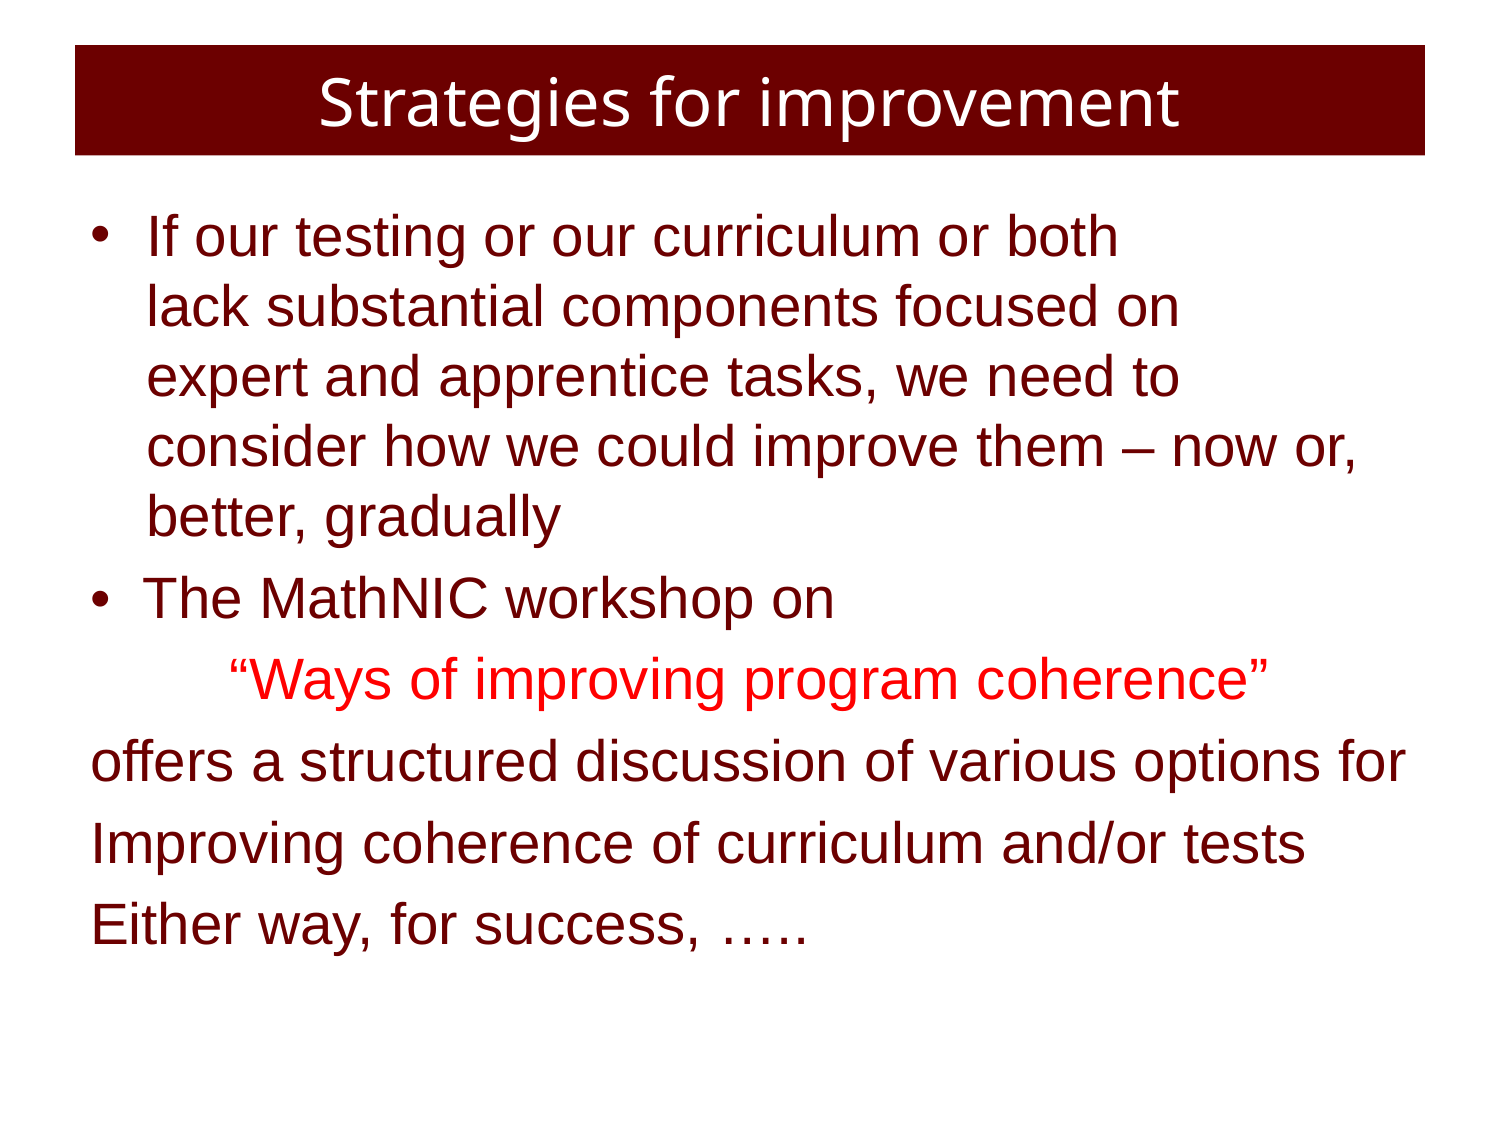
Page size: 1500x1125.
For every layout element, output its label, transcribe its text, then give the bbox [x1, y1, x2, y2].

list If our testing or our curriculum or both lack substantial components focused on expert and apprentice tasks, we need to consider how we could improve them – now or, better, gradually • The MathNIC workshop on “Ways of improving program coherence” offers a structured discussion of various options for Improving coherence of curriculum and/or tests Either way, for success, ….. [75, 190, 1425, 1005]
title Strategies for improvement [75, 45, 1425, 156]
